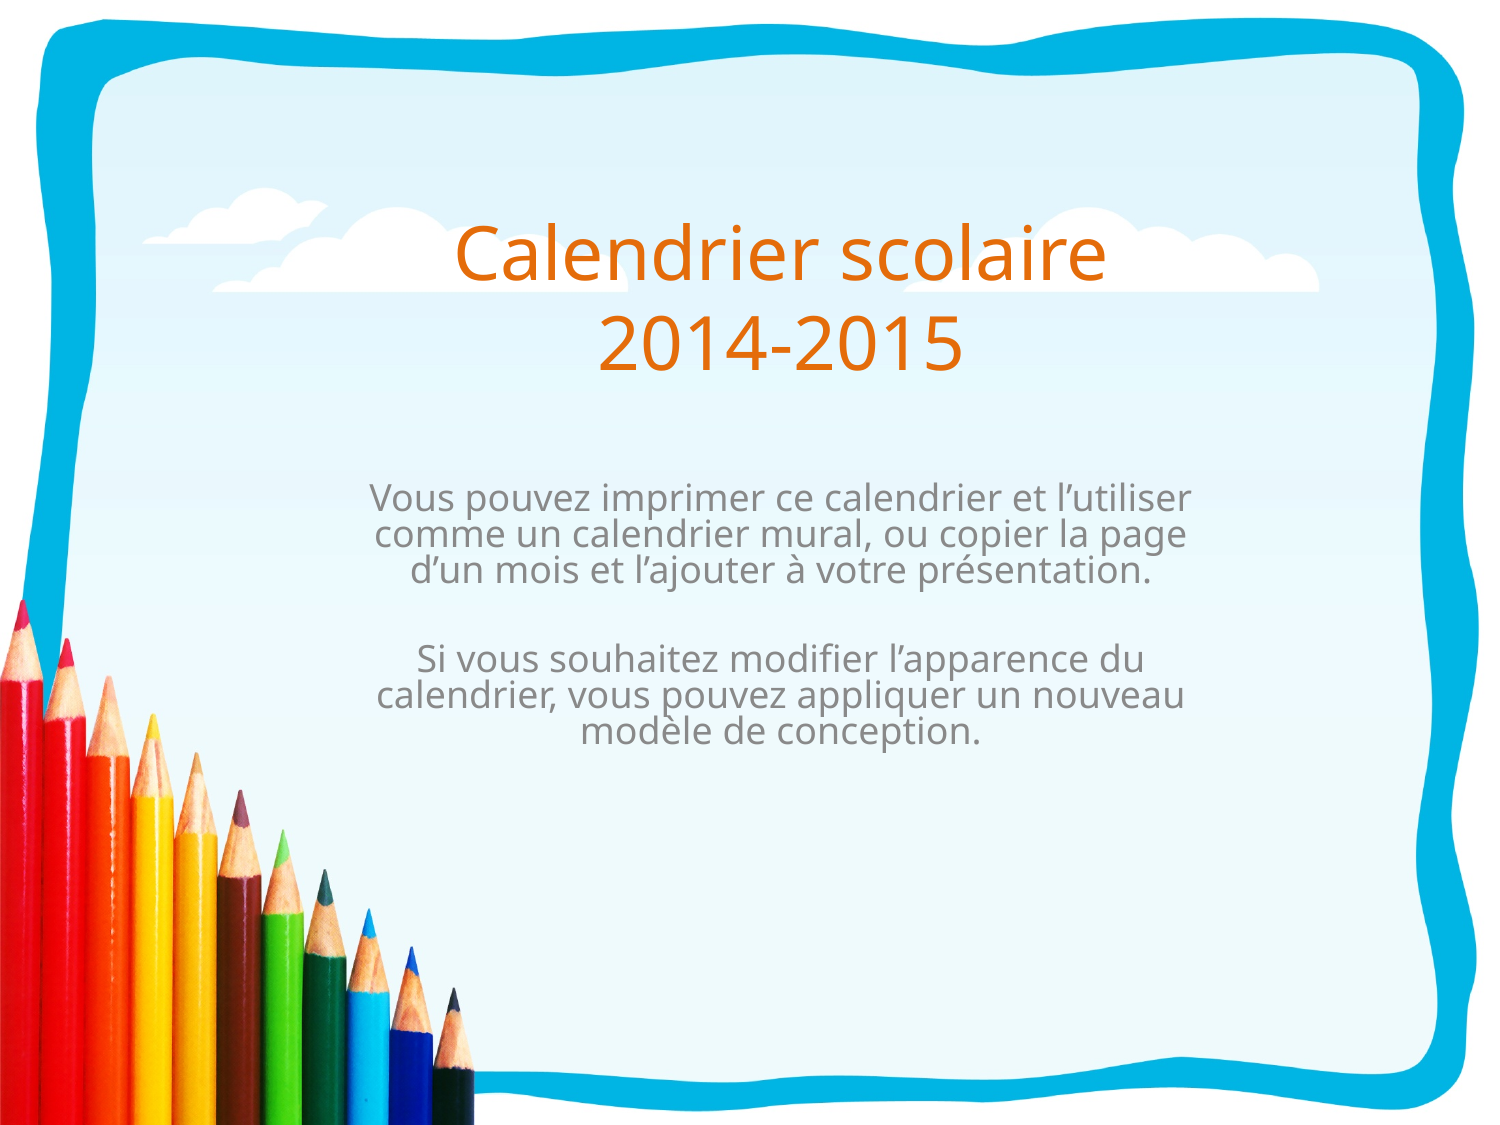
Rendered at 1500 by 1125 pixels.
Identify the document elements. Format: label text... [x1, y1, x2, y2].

subtitle Vous pouvez imprimer ce calendrier et l’utiliser comme un calendrier mural, ou copier la page d’un mois et l’ajouter à votre présentation. Si vous souhaitez modifier l’apparence du calendrier, vous pouvez appliquer un nouveau modèle de conception. [350, 474, 1213, 763]
picture [0, 0, 1500, 1125]
title Calendrier scolaire 2014-2015 [350, 174, 1213, 417]
